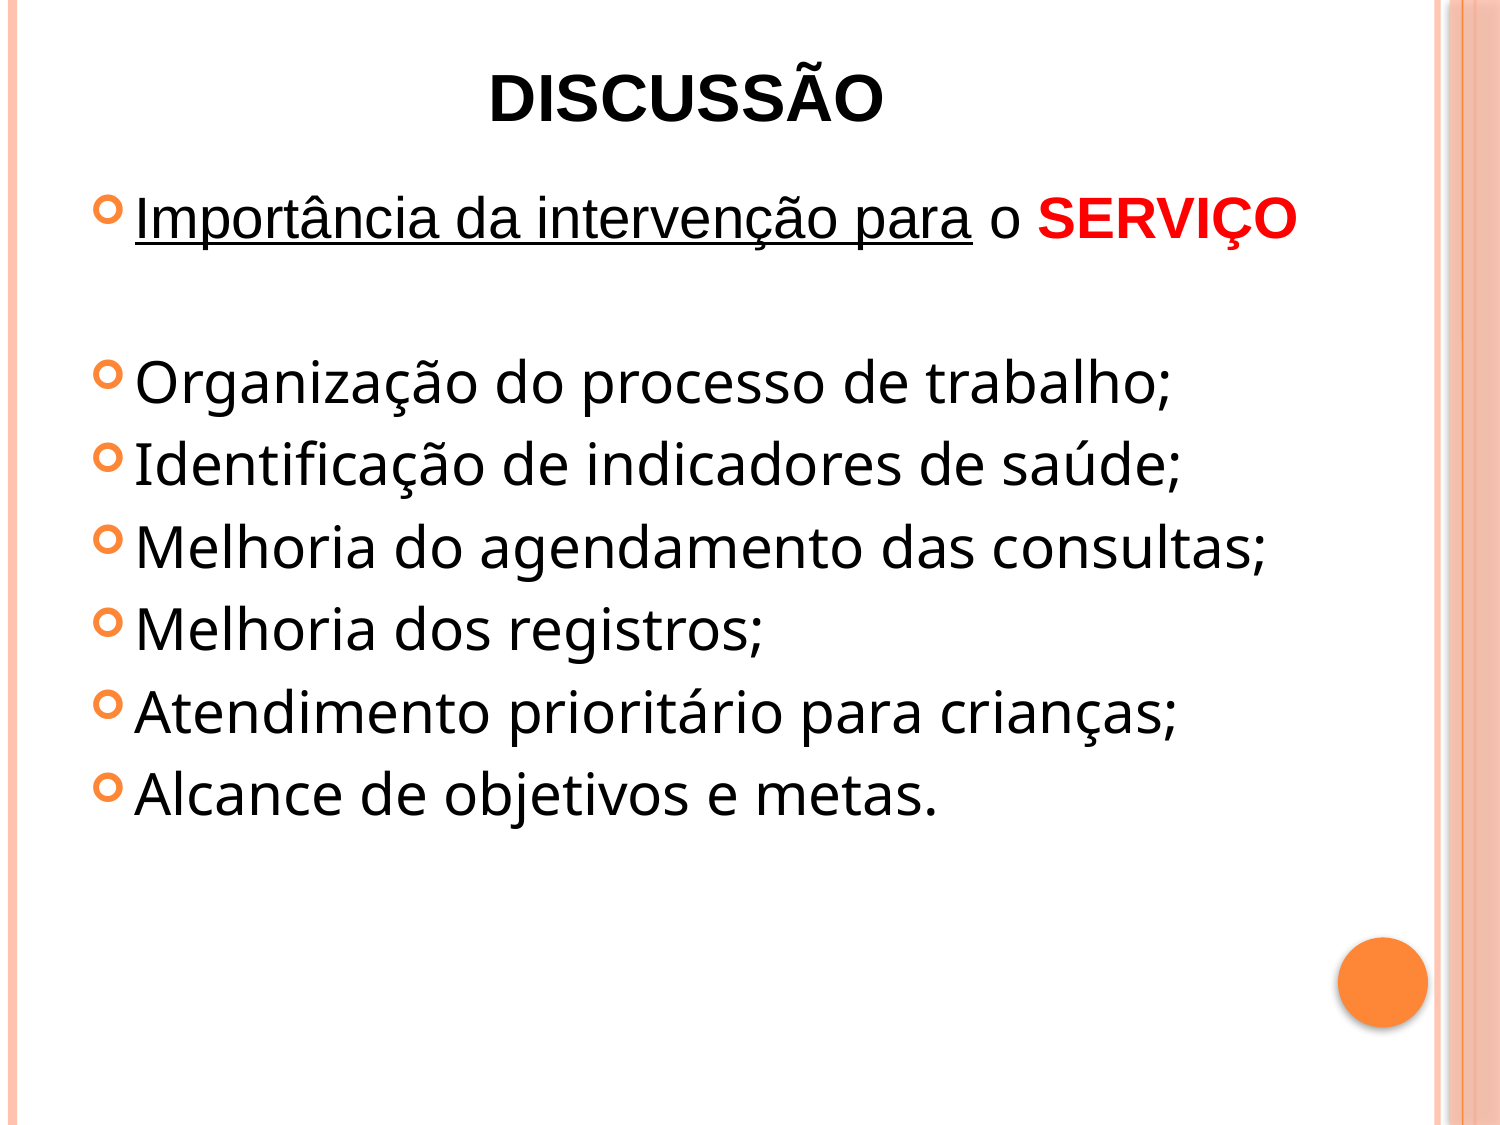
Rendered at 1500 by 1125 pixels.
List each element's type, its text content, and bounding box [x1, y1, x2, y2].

title DISCUSSÃO [75, 45, 1300, 172]
list Importância da intervenção para o SERVIÇO Organização do processo de trabalho; Identificação de indicadores de saúde; Melhoria do agendamento das consultas; Melhoria dos registros; Atendimento prioritário para crianças; Alcance de objetivos e metas. [75, 172, 1425, 1005]
